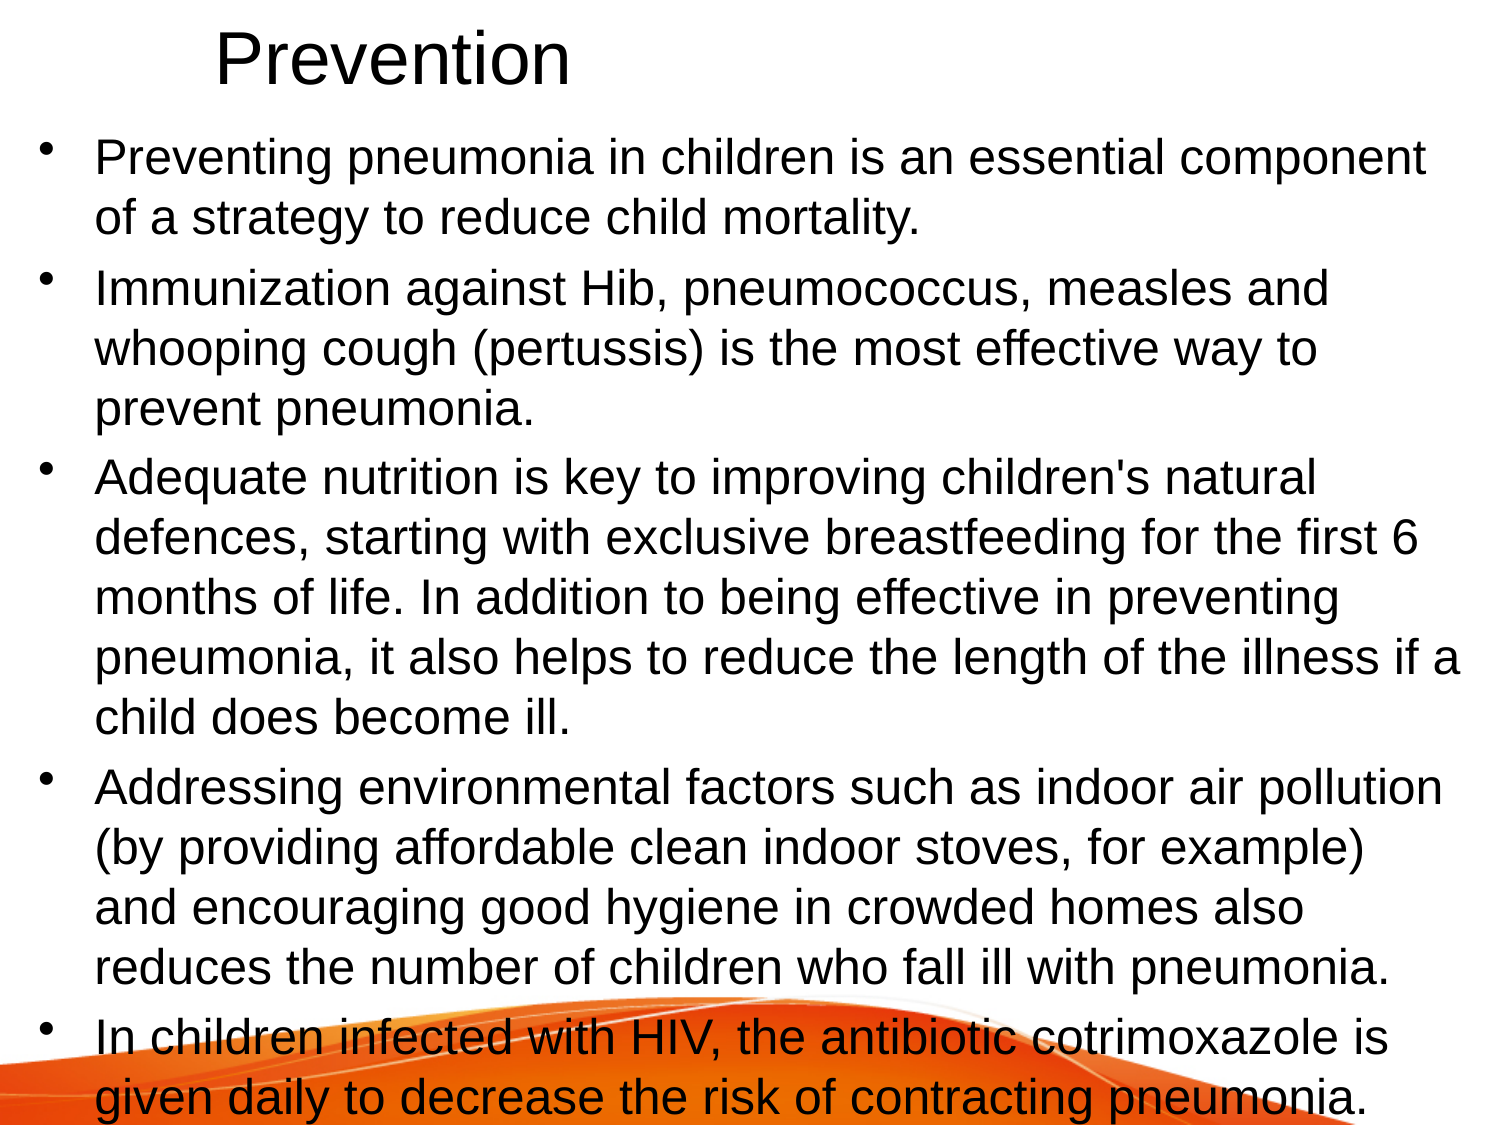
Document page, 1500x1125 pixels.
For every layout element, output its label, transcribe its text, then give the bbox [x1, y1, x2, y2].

slide_number [1074, 1024, 1425, 1103]
list Preventing pneumonia in children is an essential component of a strategy to reduce child mortality. Immunization against Hib, pneumococcus, measles and whooping cough (pertussis) is the most effective way to prevent pneumonia. Adequate nutrition is key to improving children's natural defences, starting with exclusive breastfeeding for the first 6 months of life. In addition to being effective in preventing pneumonia, it also helps to reduce the length of the illness if a child does become ill. Addressing environmental factors such as indoor air pollution (by providing affordable clean indoor stoves, for example) and encouraging good hygiene in crowded homes also reduces the number of children who fall ill with pneumonia. In children infected with HIV, the antibiotic cotrimoxazole is given daily to decrease the risk of contracting pneumonia. [23, 117, 1477, 1006]
picture [0, 0, 1500, 1125]
title Prevention [74, 0, 1426, 109]
